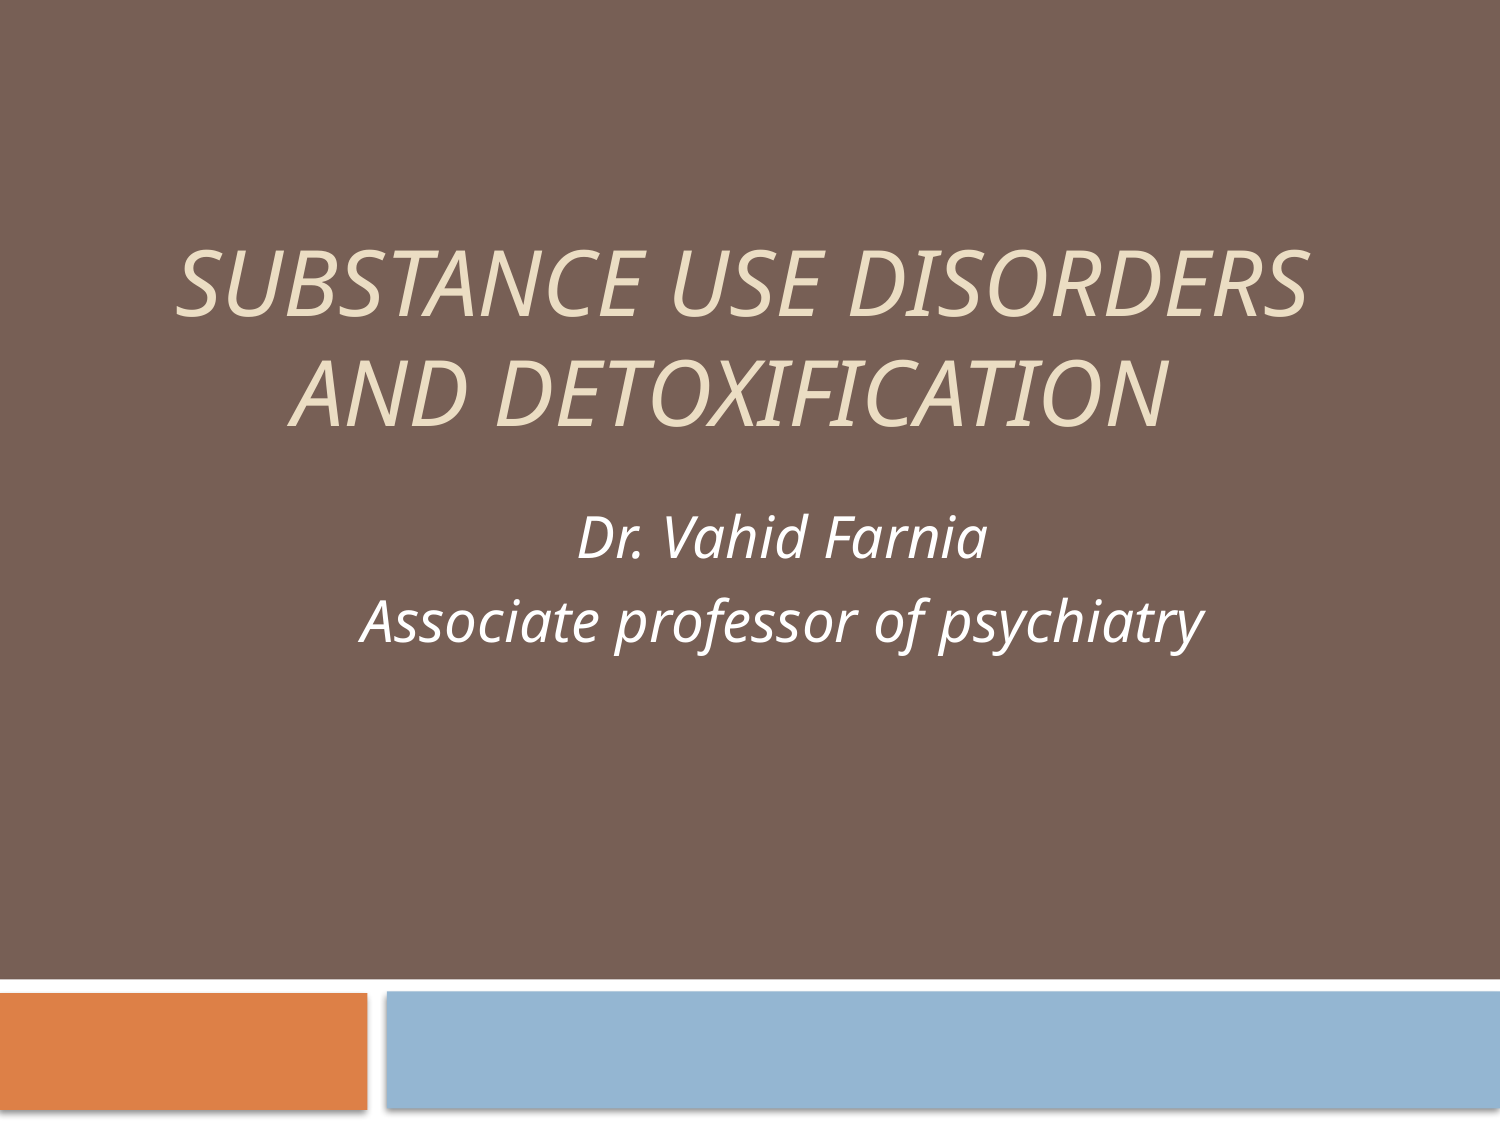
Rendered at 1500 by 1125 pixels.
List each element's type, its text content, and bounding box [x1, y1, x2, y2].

subtitle Dr. Vahid Farnia Associate professor of psychiatry [257, 433, 1308, 722]
title SUBSTANCE USE DISORDERS AND DETOXIFICATION [105, 210, 1381, 453]
